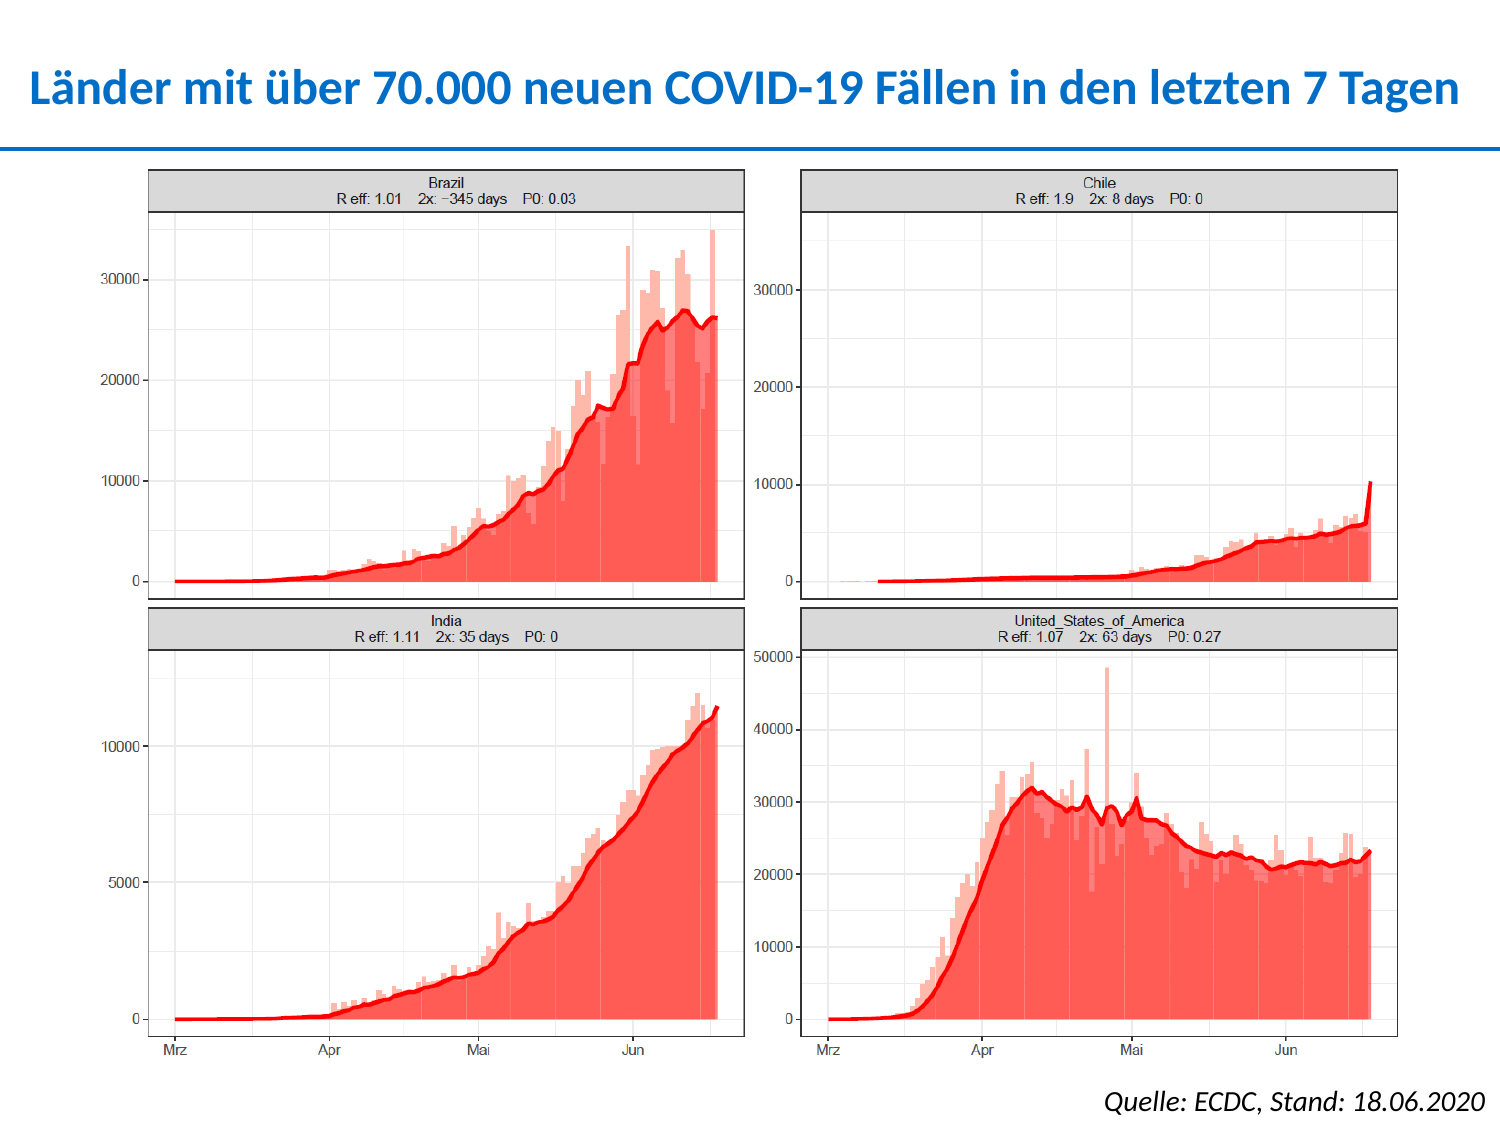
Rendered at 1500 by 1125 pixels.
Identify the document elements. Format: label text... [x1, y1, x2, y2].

picture [97, 166, 1403, 1074]
text_box Länder mit über 70.000 neuen COVID-19 Fällen in den letzten 7 Tagen [29, 54, 1474, 115]
text_box Quelle: ECDC, Stand: 18.06.2020 [968, 1074, 1500, 1125]
